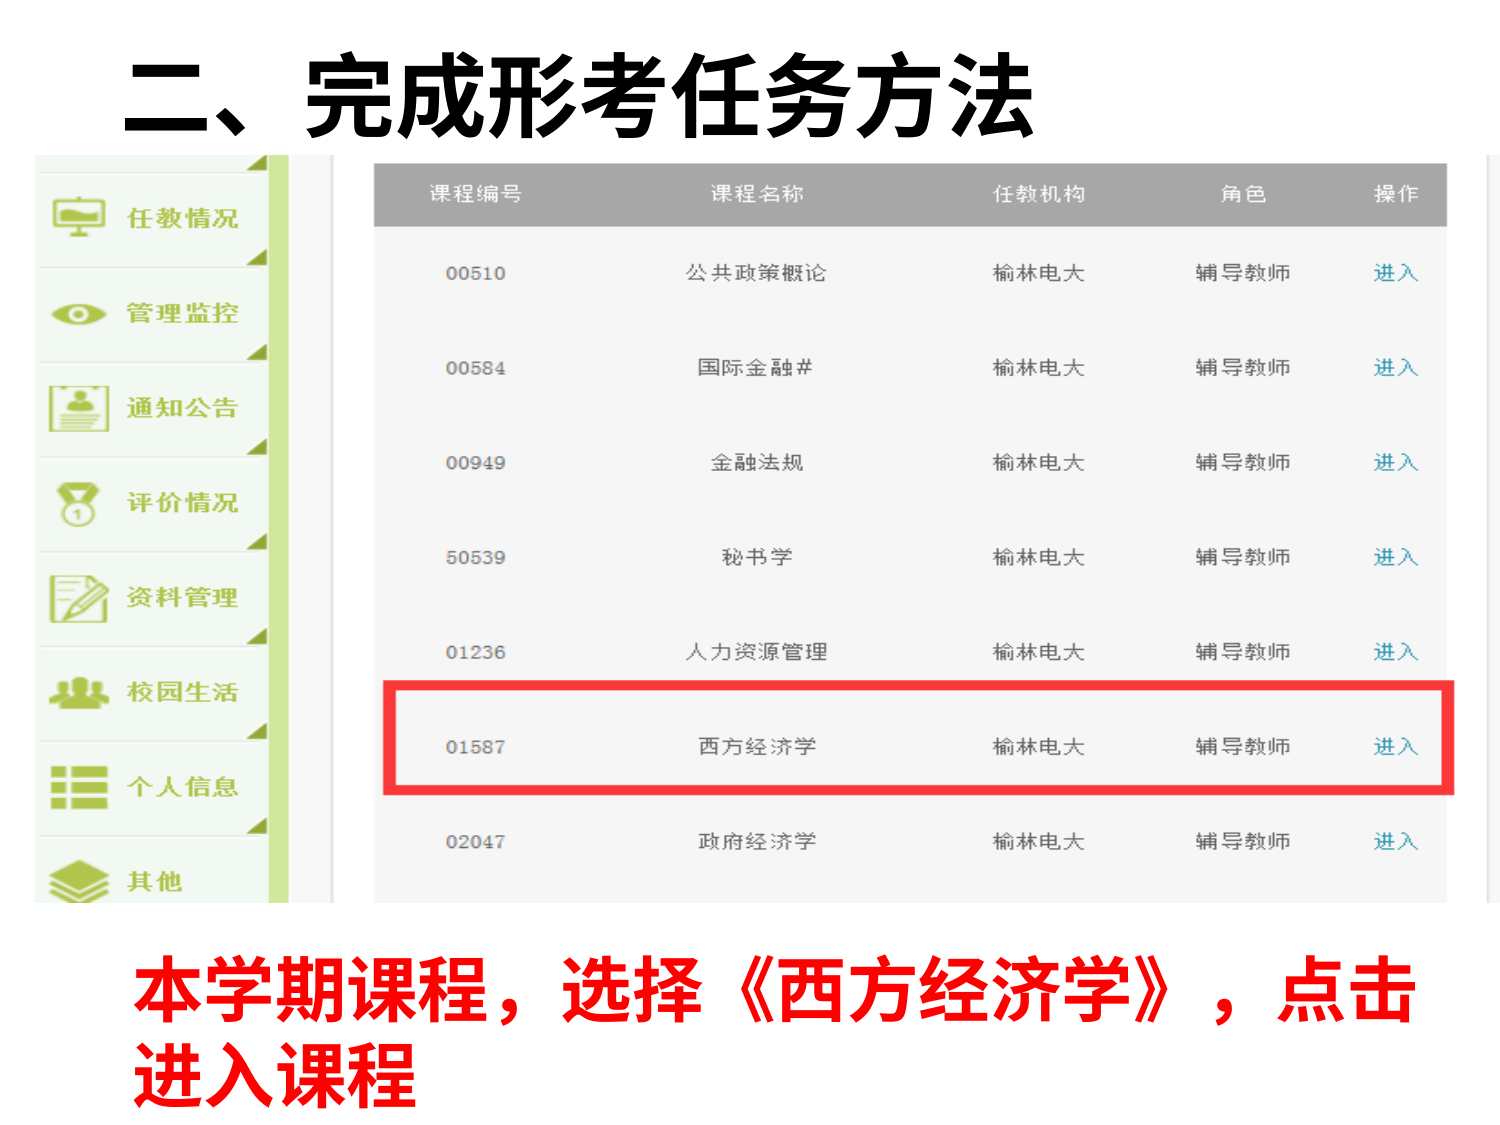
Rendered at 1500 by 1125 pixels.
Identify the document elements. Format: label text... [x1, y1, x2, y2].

text_box 二、完成形考任务方法 [105, 0, 1456, 153]
title 本学期课程，选择《西方经济学》，点击进入课程 [117, 937, 1468, 1125]
picture [34, 155, 1500, 903]
